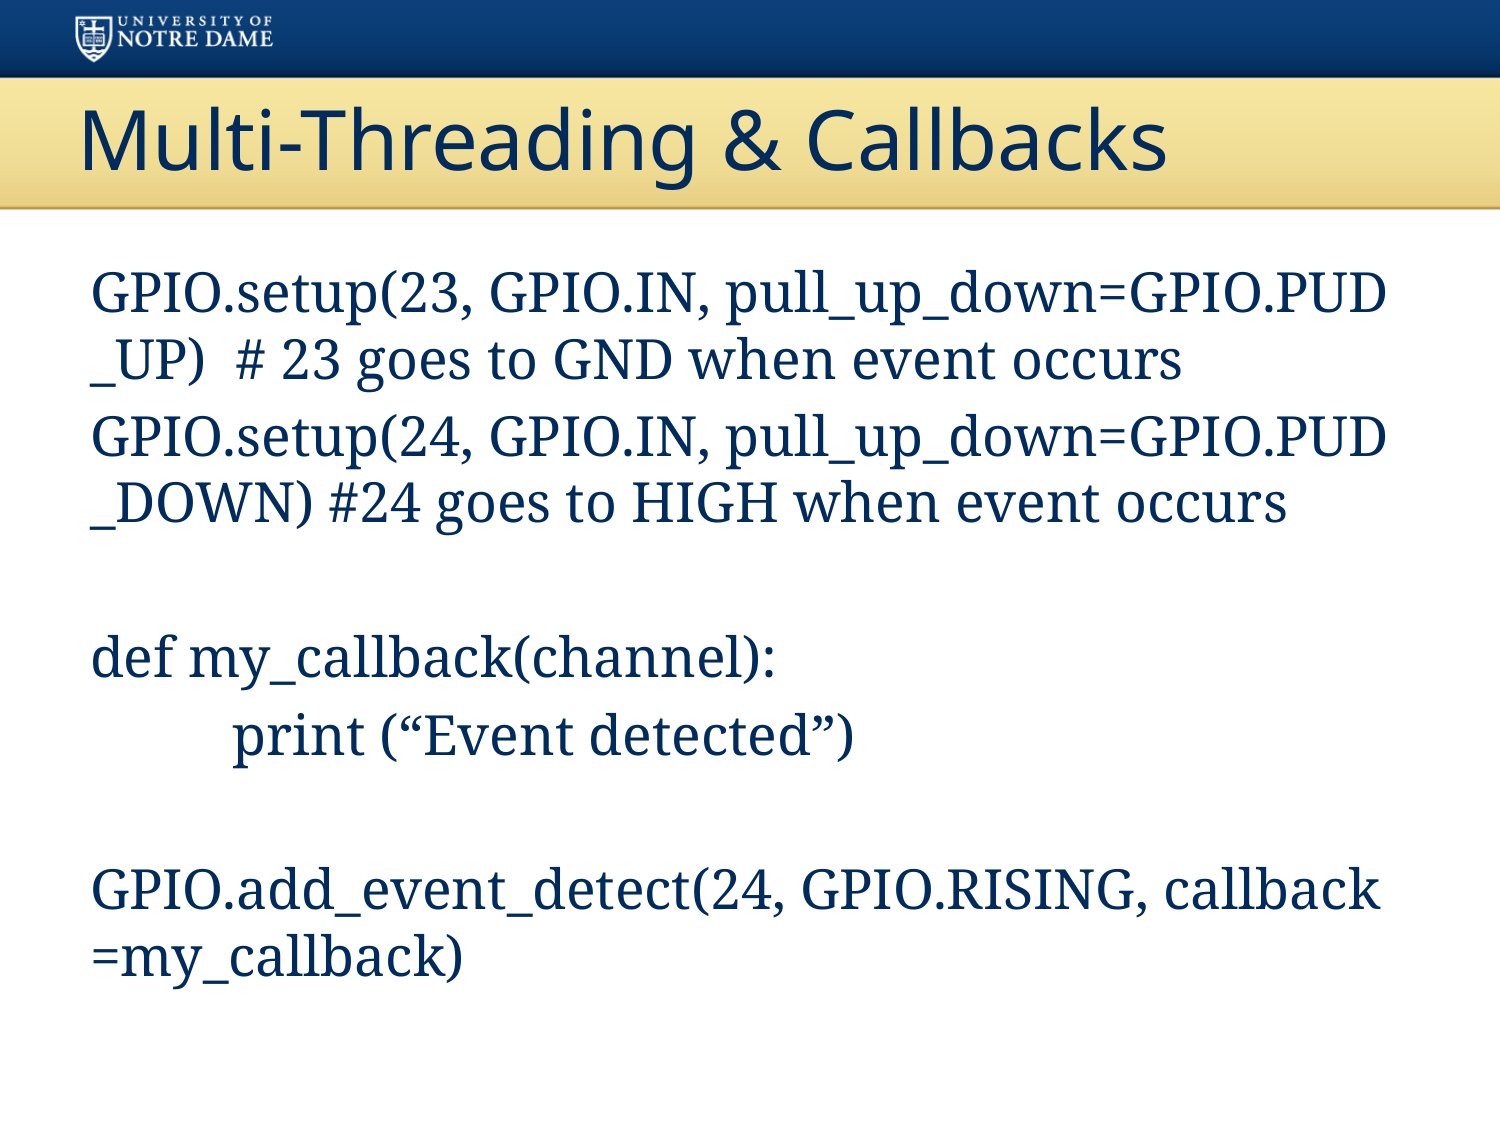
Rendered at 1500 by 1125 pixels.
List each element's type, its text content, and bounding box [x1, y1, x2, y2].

list GPIO.setup(23, GPIO.IN, pull_up_down=GPIO.PUD_UP) # 23 goes to GND when event occurs GPIO.setup(24, GPIO.IN, pull_up_down=GPIO.PUD_DOWN) #24 goes to HIGH when event occurs def my_callback(channel): print (“Event detected”) GPIO.add_event_detect(24, GPIO.RISING, callback=my_callback) [75, 249, 1425, 1005]
title Multi-Threading & Callbacks [62, 62, 1425, 213]
picture [0, 0, 1500, 1125]
